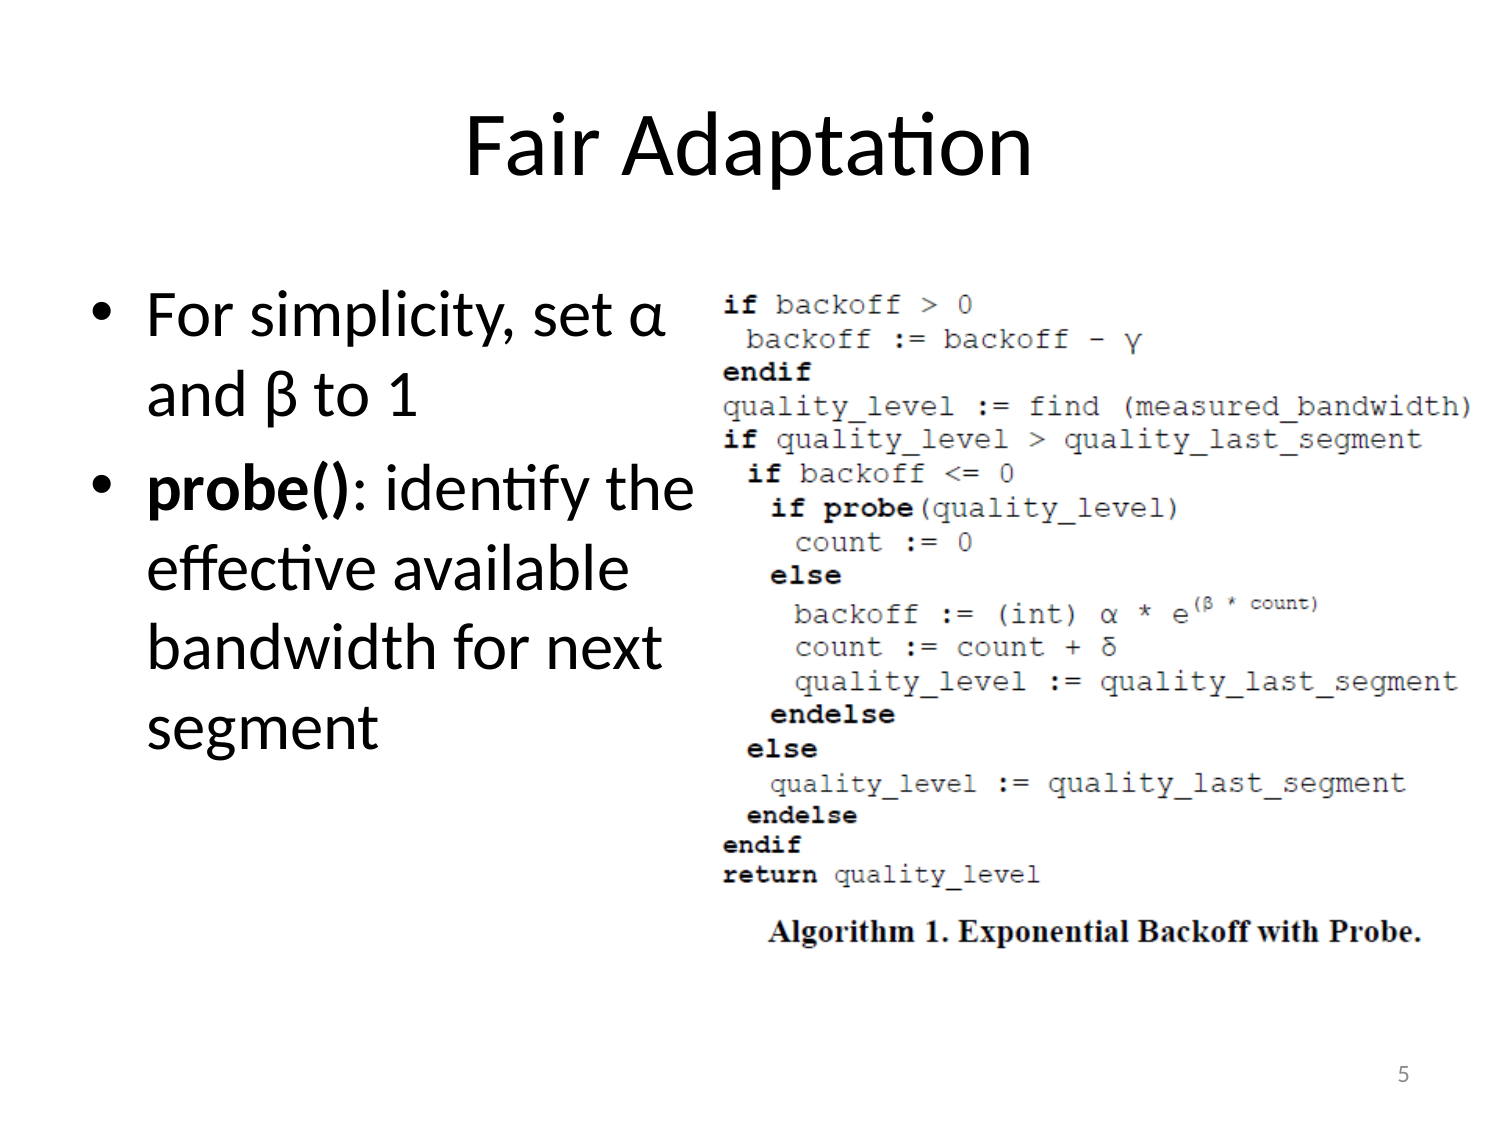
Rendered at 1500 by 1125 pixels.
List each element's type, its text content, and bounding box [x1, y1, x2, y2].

picture [702, 280, 1482, 951]
title Fair Adaptation [75, 45, 1425, 233]
list For simplicity, set α and β to 1 probe(): identify the effective available bandwidth for next segment [75, 262, 739, 1005]
slide_number 5 [1074, 1042, 1425, 1103]
